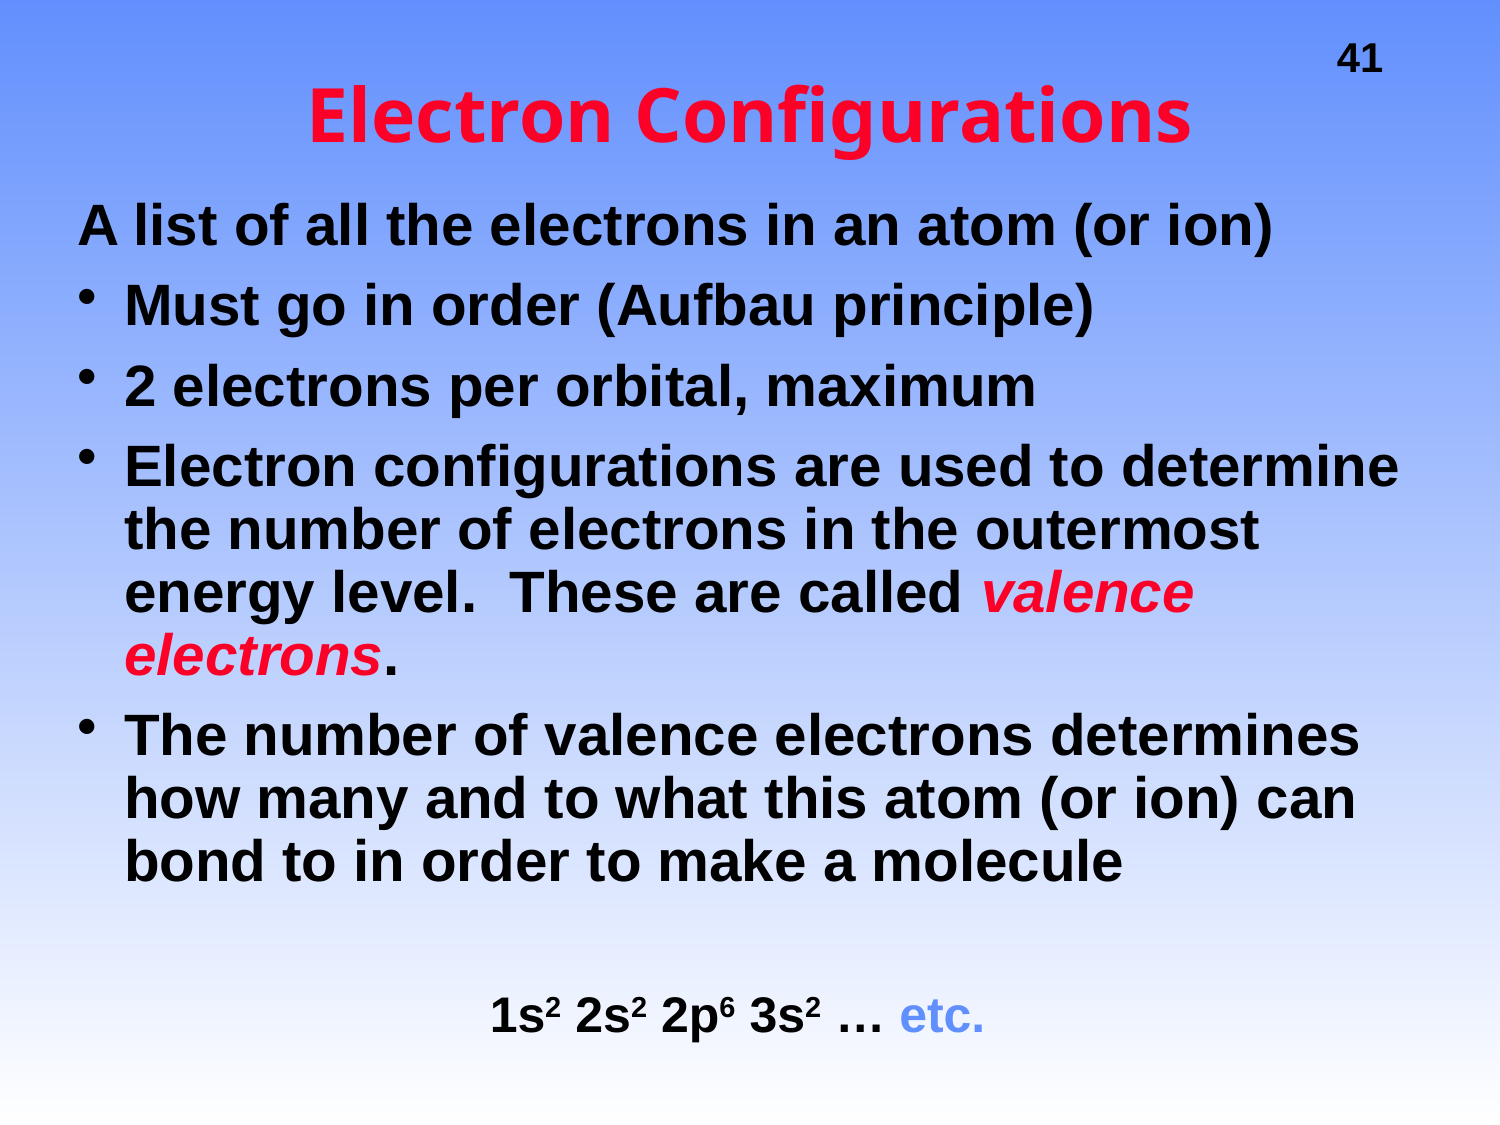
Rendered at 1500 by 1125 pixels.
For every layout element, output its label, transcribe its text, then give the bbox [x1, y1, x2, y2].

text_box 1s2 2s2 2p6 3s2 … etc. [474, 974, 1038, 1050]
title Electron Configurations [162, 24, 1338, 187]
list A list of all the electrons in an atom (or ion) Must go in order (Aufbau principle) 2 electrons per orbital, maximum Electron configurations are used to determine the number of electrons in the outermost energy level. These are called valence electrons. The number of valence electrons determines how many and to what this atom (or ion) can bond to in order to make a molecule [62, 187, 1425, 825]
